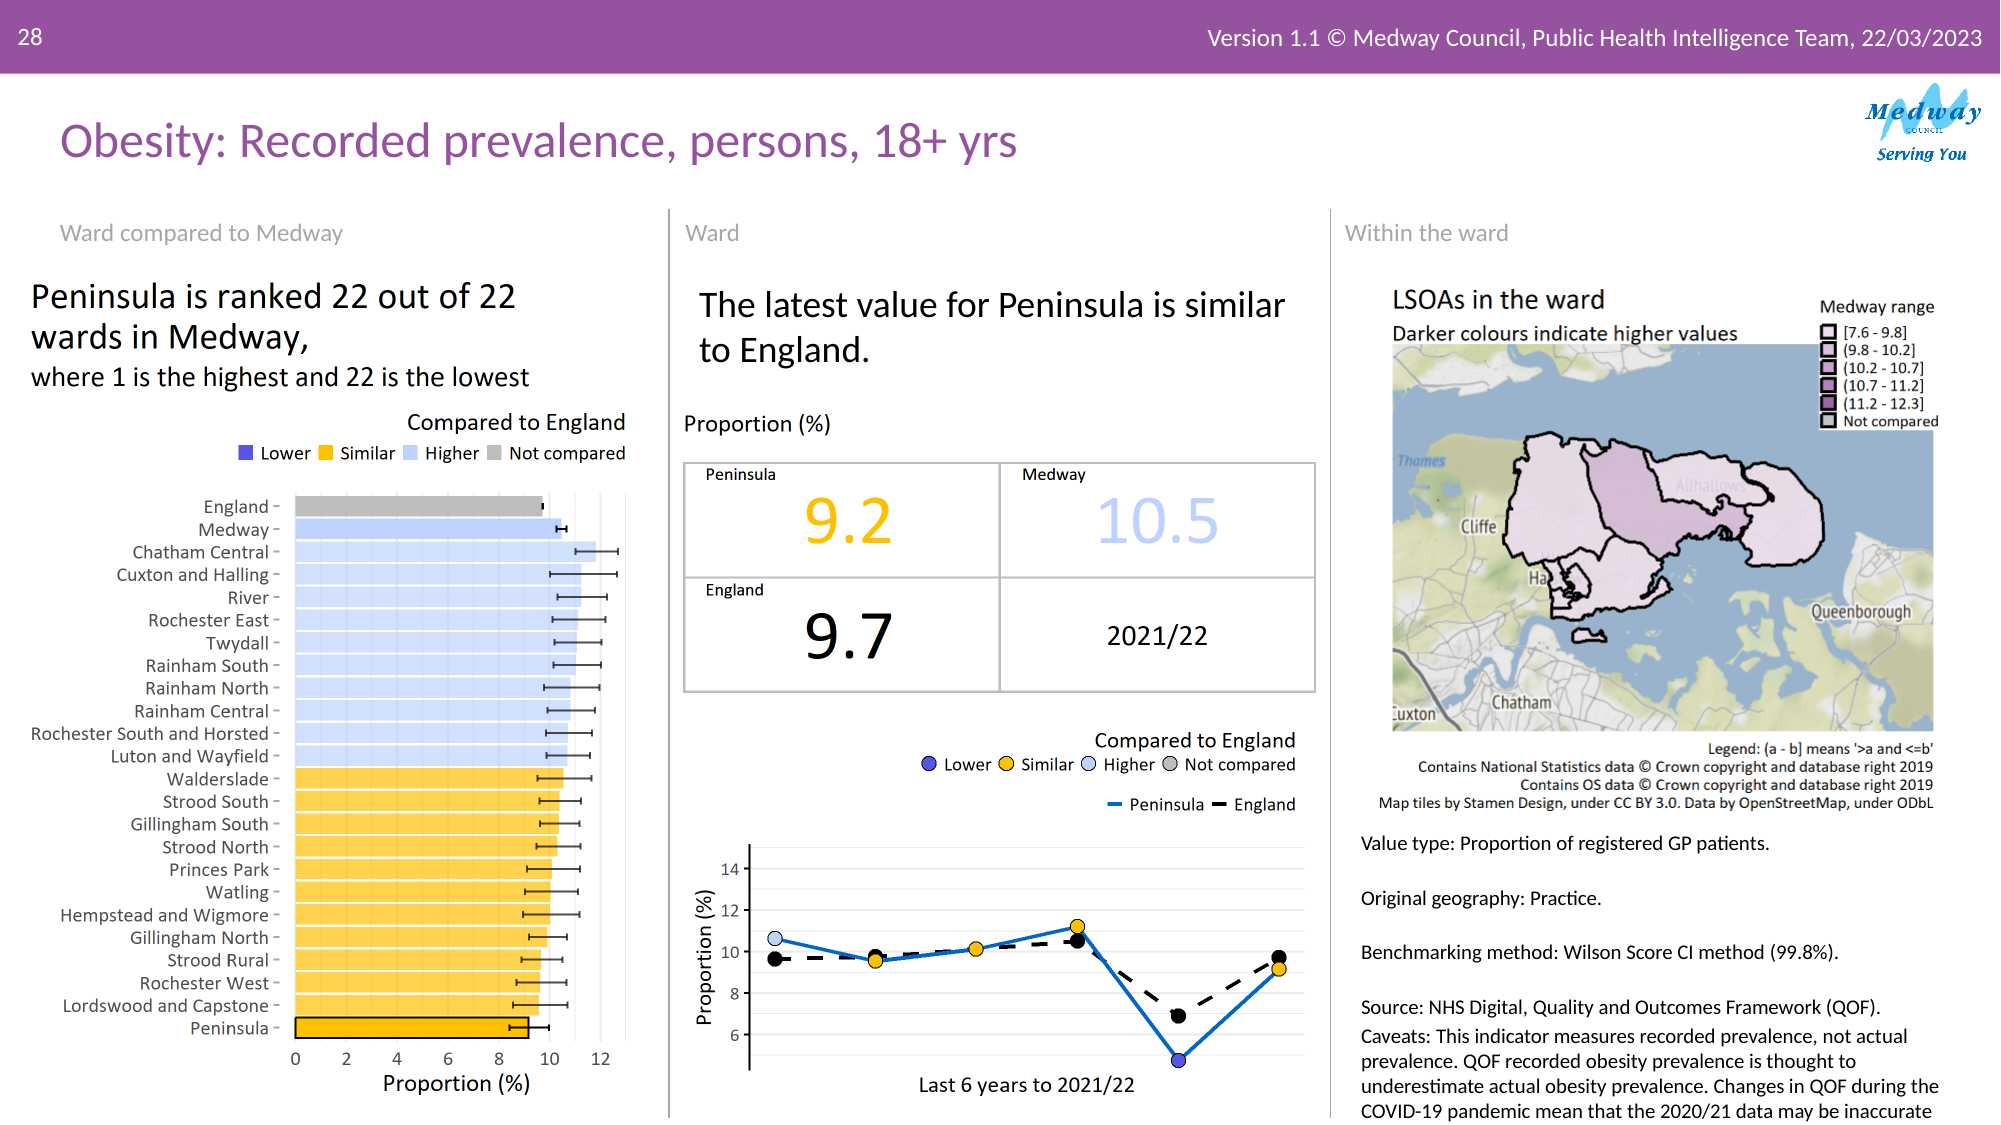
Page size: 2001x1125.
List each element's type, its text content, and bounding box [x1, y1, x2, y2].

slide_number 28 [2, 5, 239, 66]
list Version 1.1 © Medway Council, Public Health Intelligence Team, 22/03/2023 [881, 2, 2000, 72]
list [683, 403, 1316, 693]
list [1345, 278, 1981, 811]
picture [1866, 83, 1981, 162]
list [19, 271, 646, 1107]
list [683, 710, 1316, 1107]
title Obesity: Recorded prevalence, persons, 18+ yrs [45, 83, 1866, 191]
list Value type: Proportion of registered GP patients. Original geography: Practice. Benchmarking method: Wilson Score CI method (99.8%). Source: NHS Digital, Quality and Outcomes Framework (QOF). Caveats: This indicator measures recorded prevalence, not actual prevalence. QOF recorded obesity prevalence is thought to underestimate actual obesity prevalence. Changes in QOF during the COVID-19 pandemic mean that the 2020/21 data may be inaccurate and misleading. [1346, 822, 1981, 1106]
list The latest value for Peninsula is similar to England. [684, 272, 1316, 386]
